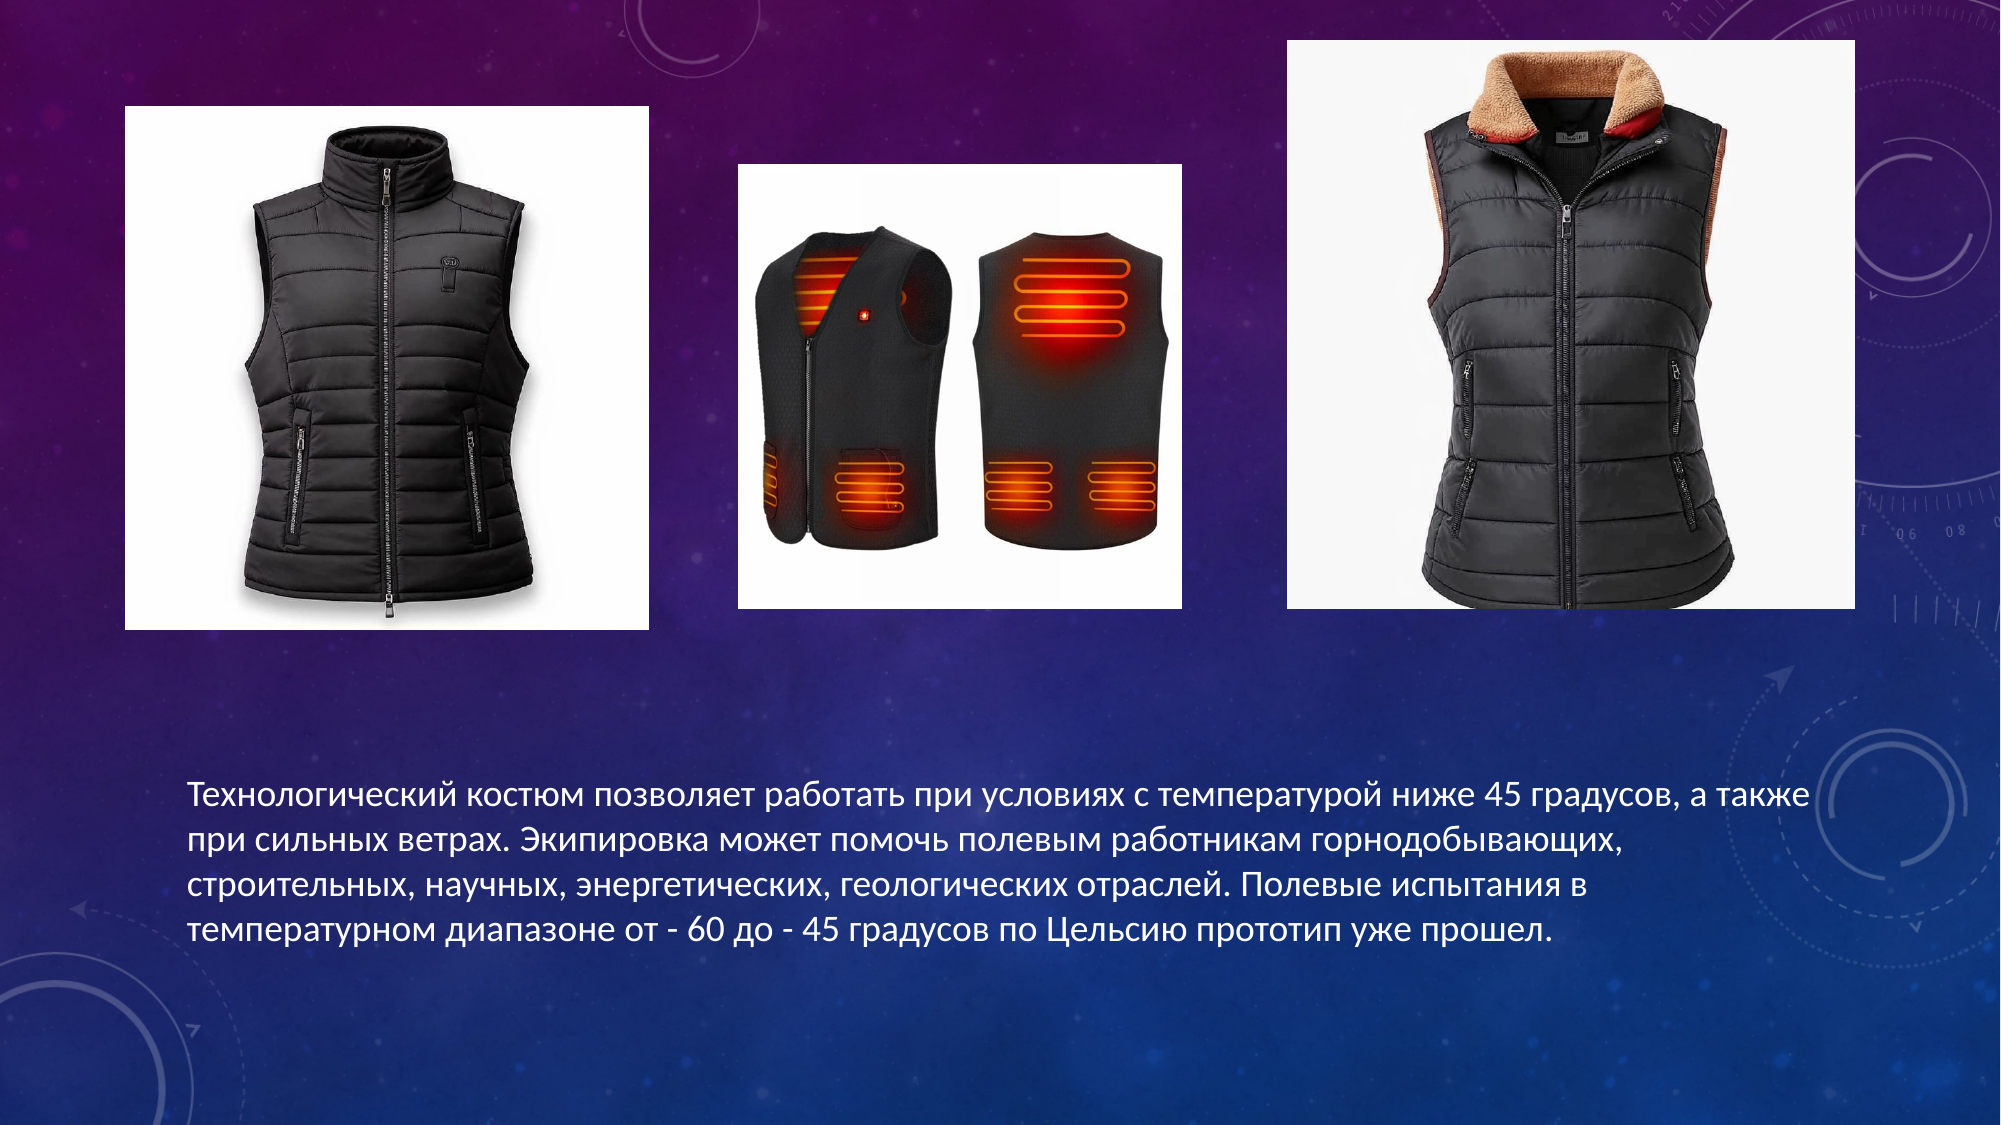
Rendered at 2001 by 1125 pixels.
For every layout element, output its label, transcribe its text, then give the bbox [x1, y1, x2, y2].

list Технологический костюм позволяет работать при условиях с температурой ниже 45 градусов, а также при сильных ветрах. Экипировка может помочь полевым работникам горнодобывающих, строительных, научных, энергетических, геологических отраслей. Полевые испытания в температурном диапазоне от - 60 до - 45 градусов по Цельсию прототип уже прошел. [171, 660, 1834, 1058]
picture [0, 0, 2001, 1125]
